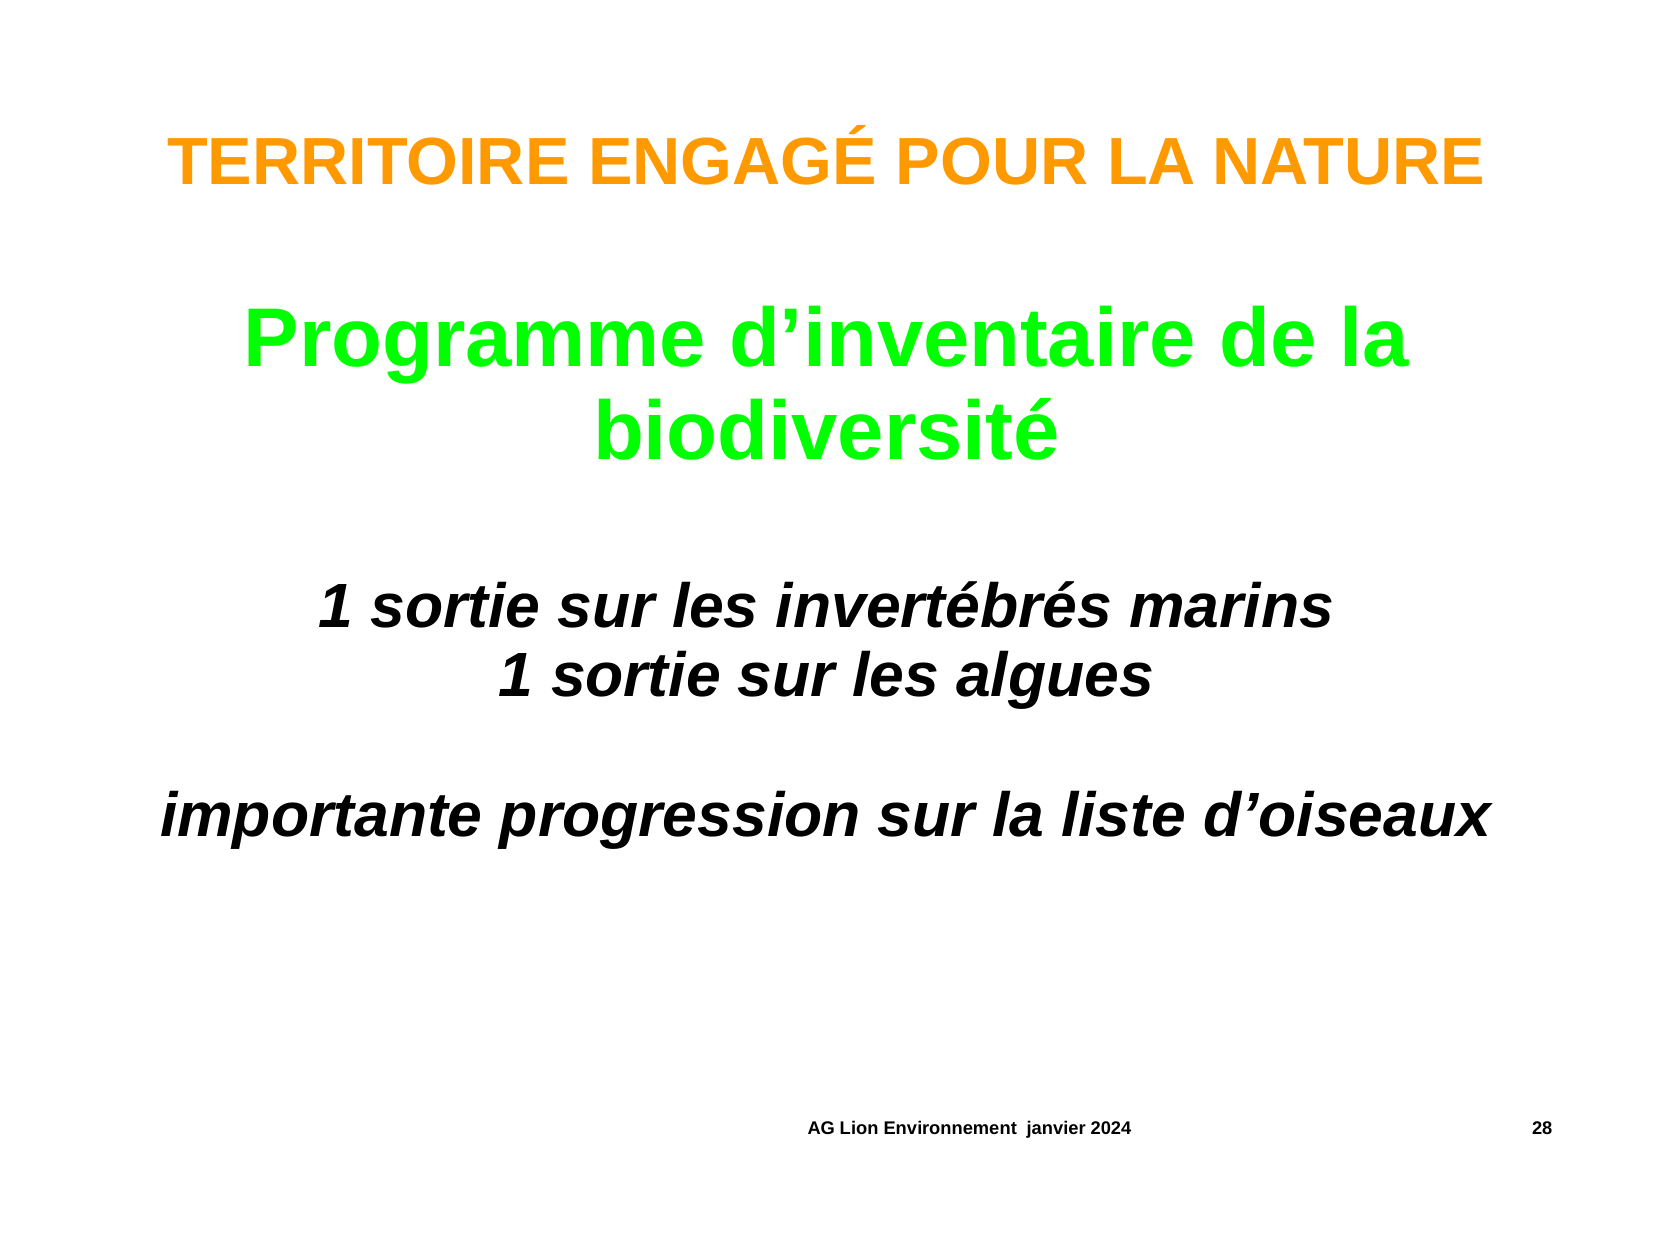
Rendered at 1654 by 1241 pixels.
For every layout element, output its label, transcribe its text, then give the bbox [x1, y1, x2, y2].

slide_number AG Lion Environnement janvier 2024 ‹#› [635, 1090, 1571, 1164]
text_box TERRITOIRE ENGAGÉ POUR LA NATURE Programme d’inventaire de la biodiversité 1 sortie sur les invertébrés marins 1 sortie sur les algues importante progression sur la liste d’oiseaux [23, 0, 1630, 1017]
